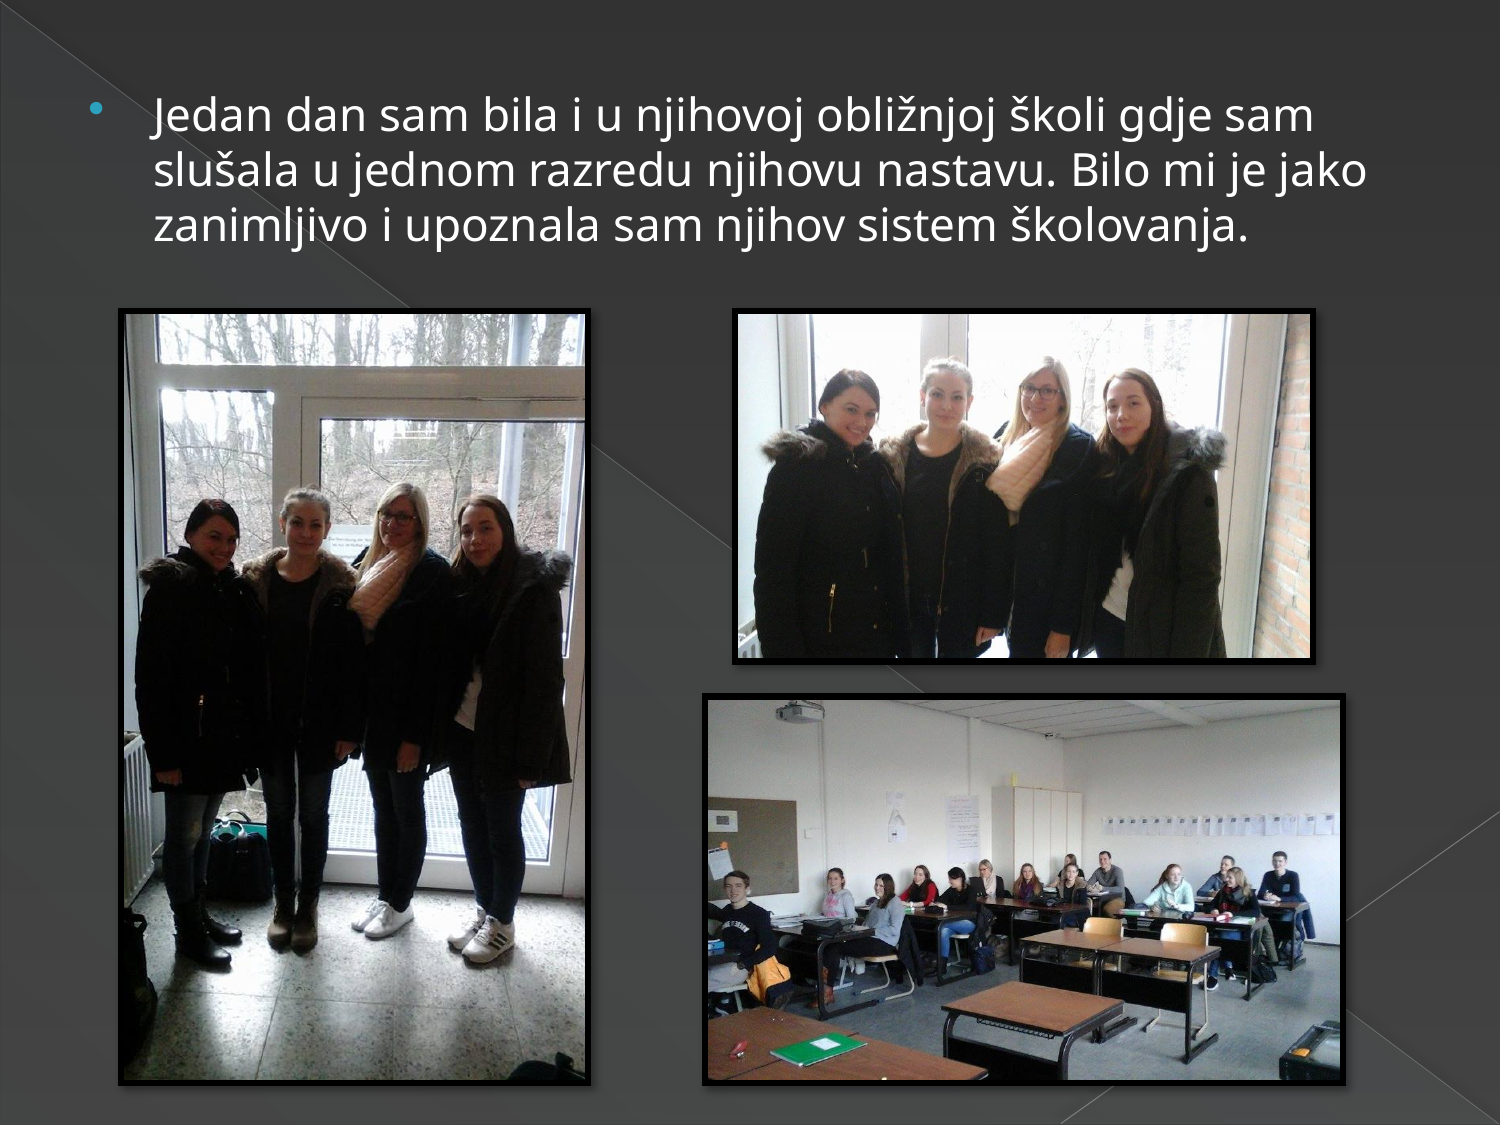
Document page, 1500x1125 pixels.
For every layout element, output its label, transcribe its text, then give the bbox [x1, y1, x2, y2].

picture [707, 699, 1340, 1081]
picture [737, 314, 1310, 659]
list Jedan dan sam bila i u njihovoj obližnjoj školi gdje sam slušala u jednom razredu njihovu nastavu. Bilo mi je jako zanimljivo i upoznala sam njihov sistem školovanja. [64, 78, 1415, 829]
picture [123, 314, 585, 1080]
